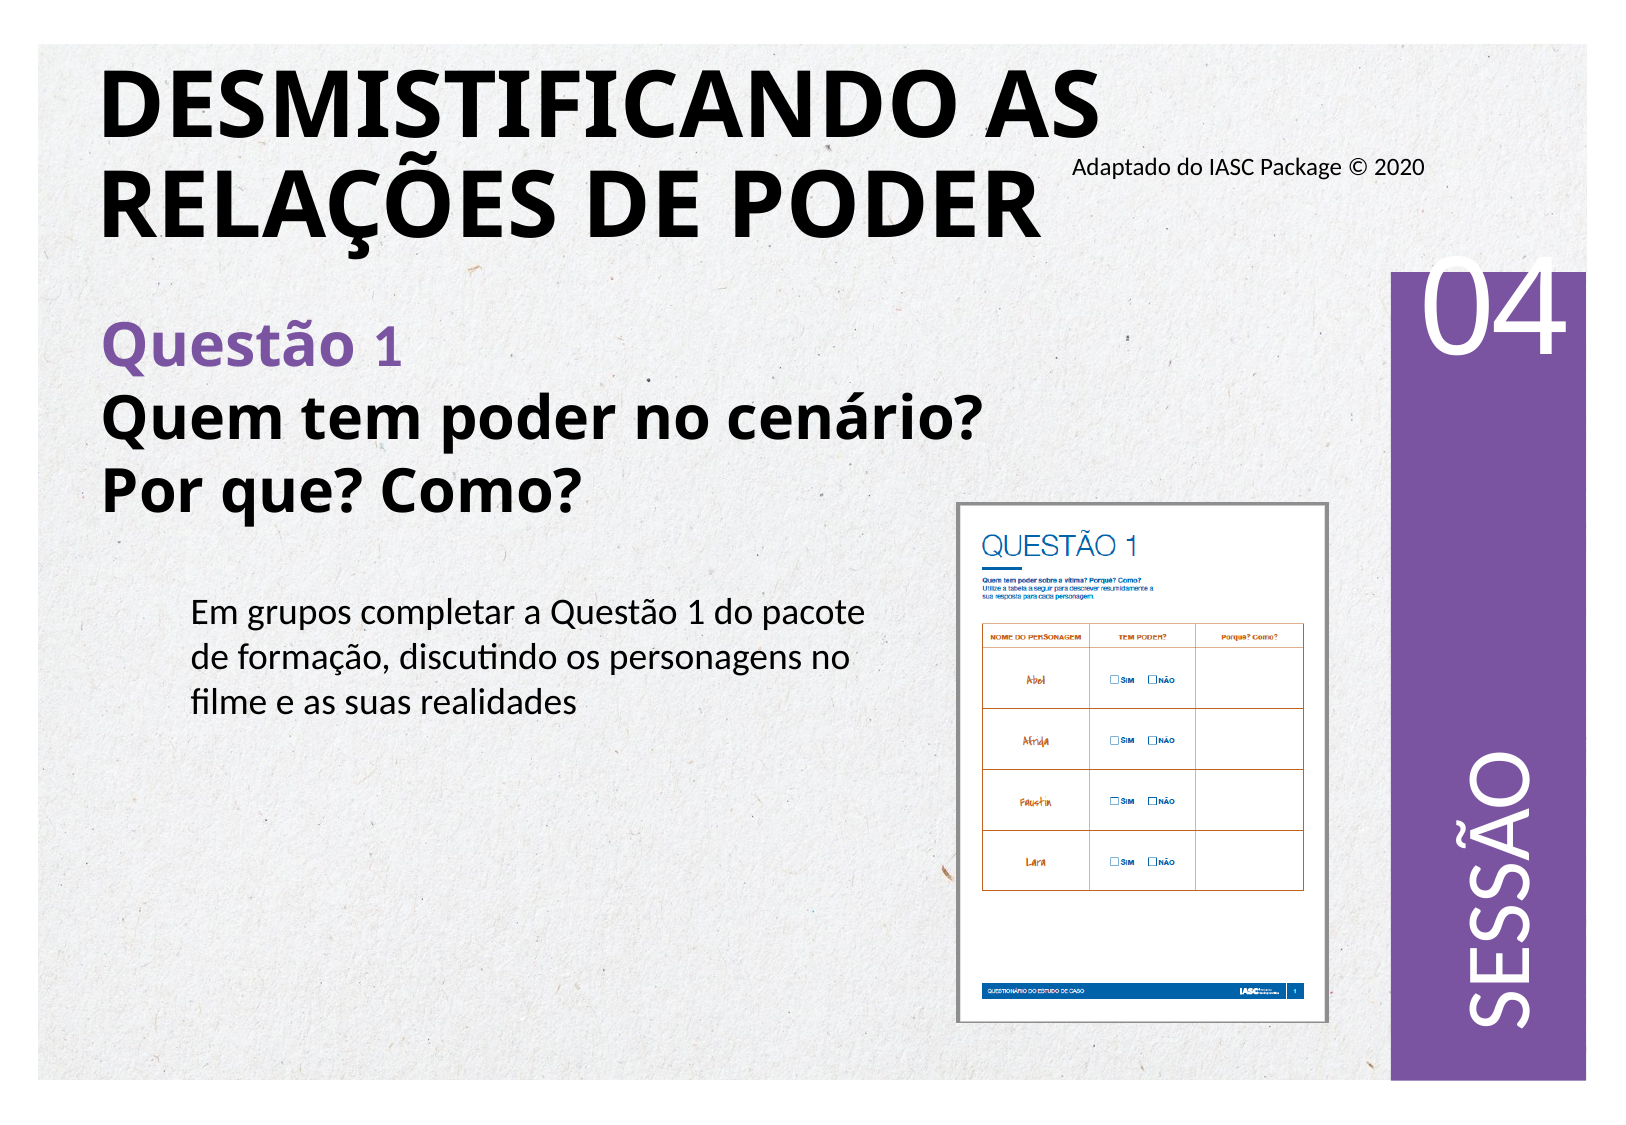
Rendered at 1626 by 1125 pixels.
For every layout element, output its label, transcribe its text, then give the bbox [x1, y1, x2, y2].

text_box Em grupos completar a Questão 1 do pacote de formação, discutindo os personagens no filme e as suas realidades [175, 579, 884, 729]
text_box DESMISTIFICANDO AS RELAÇÕES DE PODER [81, 49, 1521, 267]
text_box [1390, 271, 1587, 338]
text_box 04 [1357, 338, 1625, 389]
text_box Questão 1 Quem tem poder no cenário? Por que? Como? [85, 297, 999, 532]
text_box Adaptado do IASC Package © 2020 [1057, 143, 1625, 188]
text_box [1390, 389, 1587, 1082]
picture [38, 44, 1587, 1080]
text_box SESSÃO [1430, 446, 1556, 1047]
